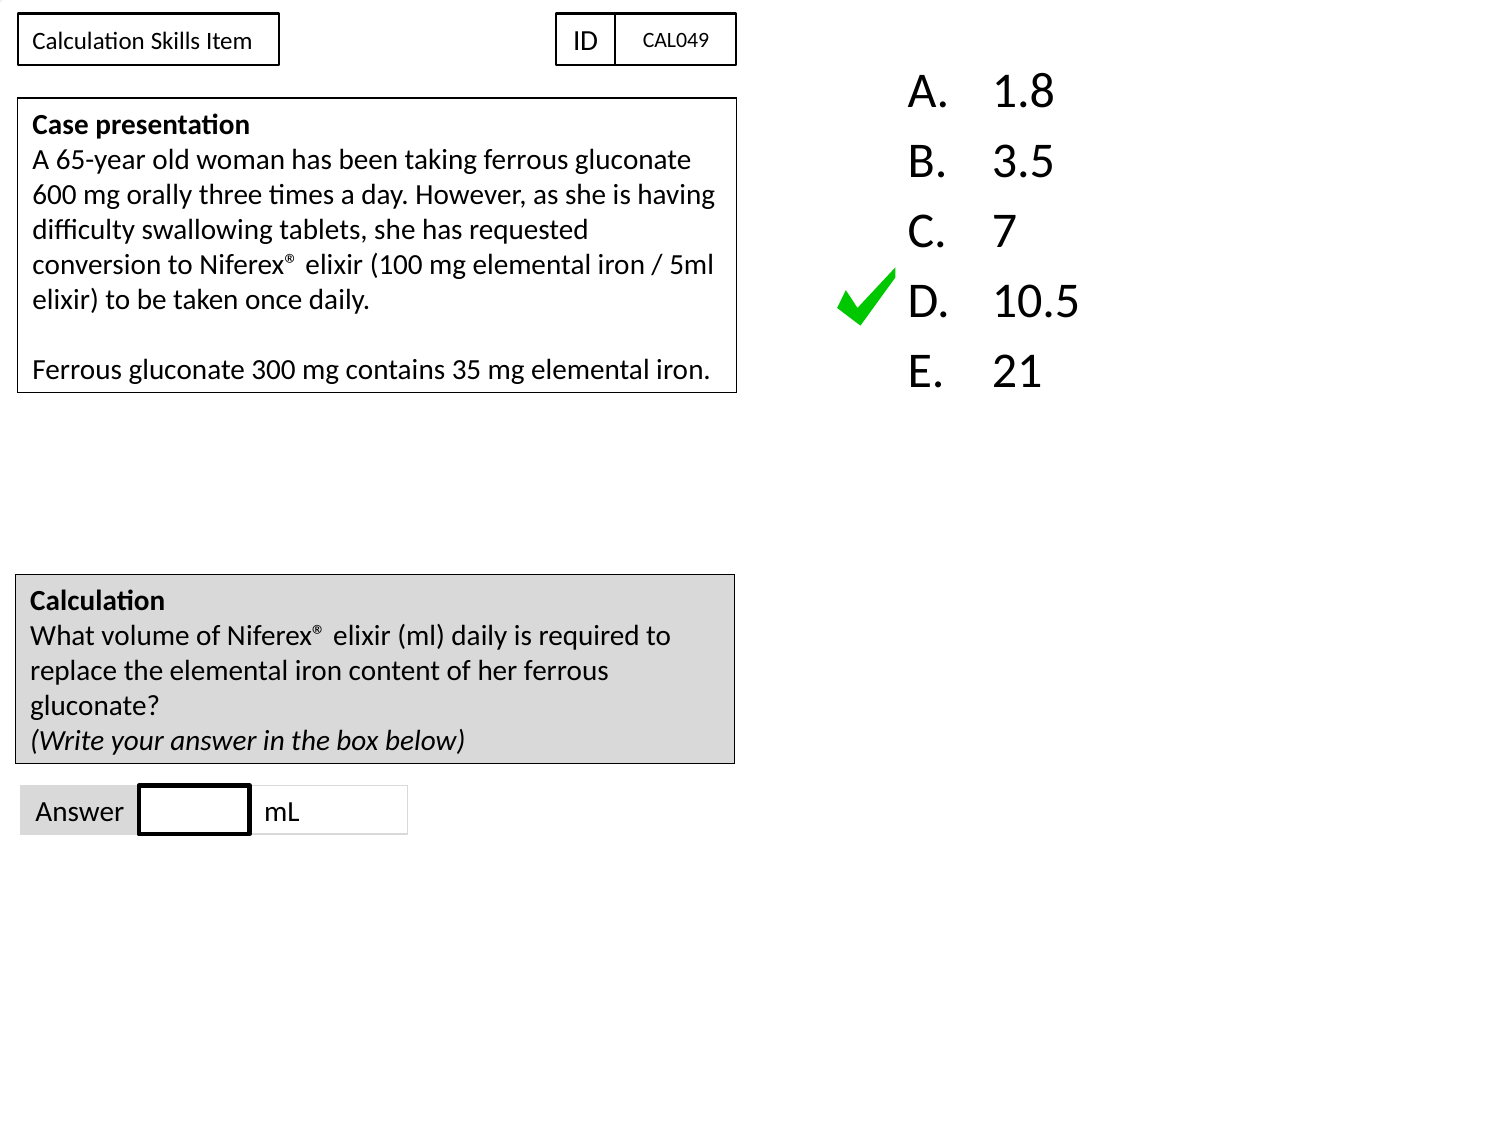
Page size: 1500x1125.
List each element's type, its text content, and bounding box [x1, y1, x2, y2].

text_box [138, 785, 250, 835]
title [75, 45, 1425, 233]
text_box Calculation Skills Item [17, 13, 280, 65]
text_box [835, 265, 898, 328]
text_box mL [250, 785, 408, 835]
list 1.8 3.5 7 10.5 21 [892, 50, 1389, 1010]
text_box Calculation What volume of Niferex® elixir (ml) daily is required to replace the elemental iron content of her ferrous gluconate? (Write your answer in the box below) [15, 574, 735, 764]
text_box CAL049 [616, 13, 737, 65]
text_box Answer [20, 785, 138, 835]
text_box Case presentation A 65-year old woman has been taking ferrous gluconate 600 mg orally three times a day. However, as she is having difficulty swallowing tablets, she has requested conversion to Niferex® elixir (100 mg elemental iron / 5ml elixir) to be taken once daily. Ferrous gluconate 300 mg contains 35 mg elemental iron. [17, 98, 737, 393]
text_box ID [556, 13, 616, 65]
